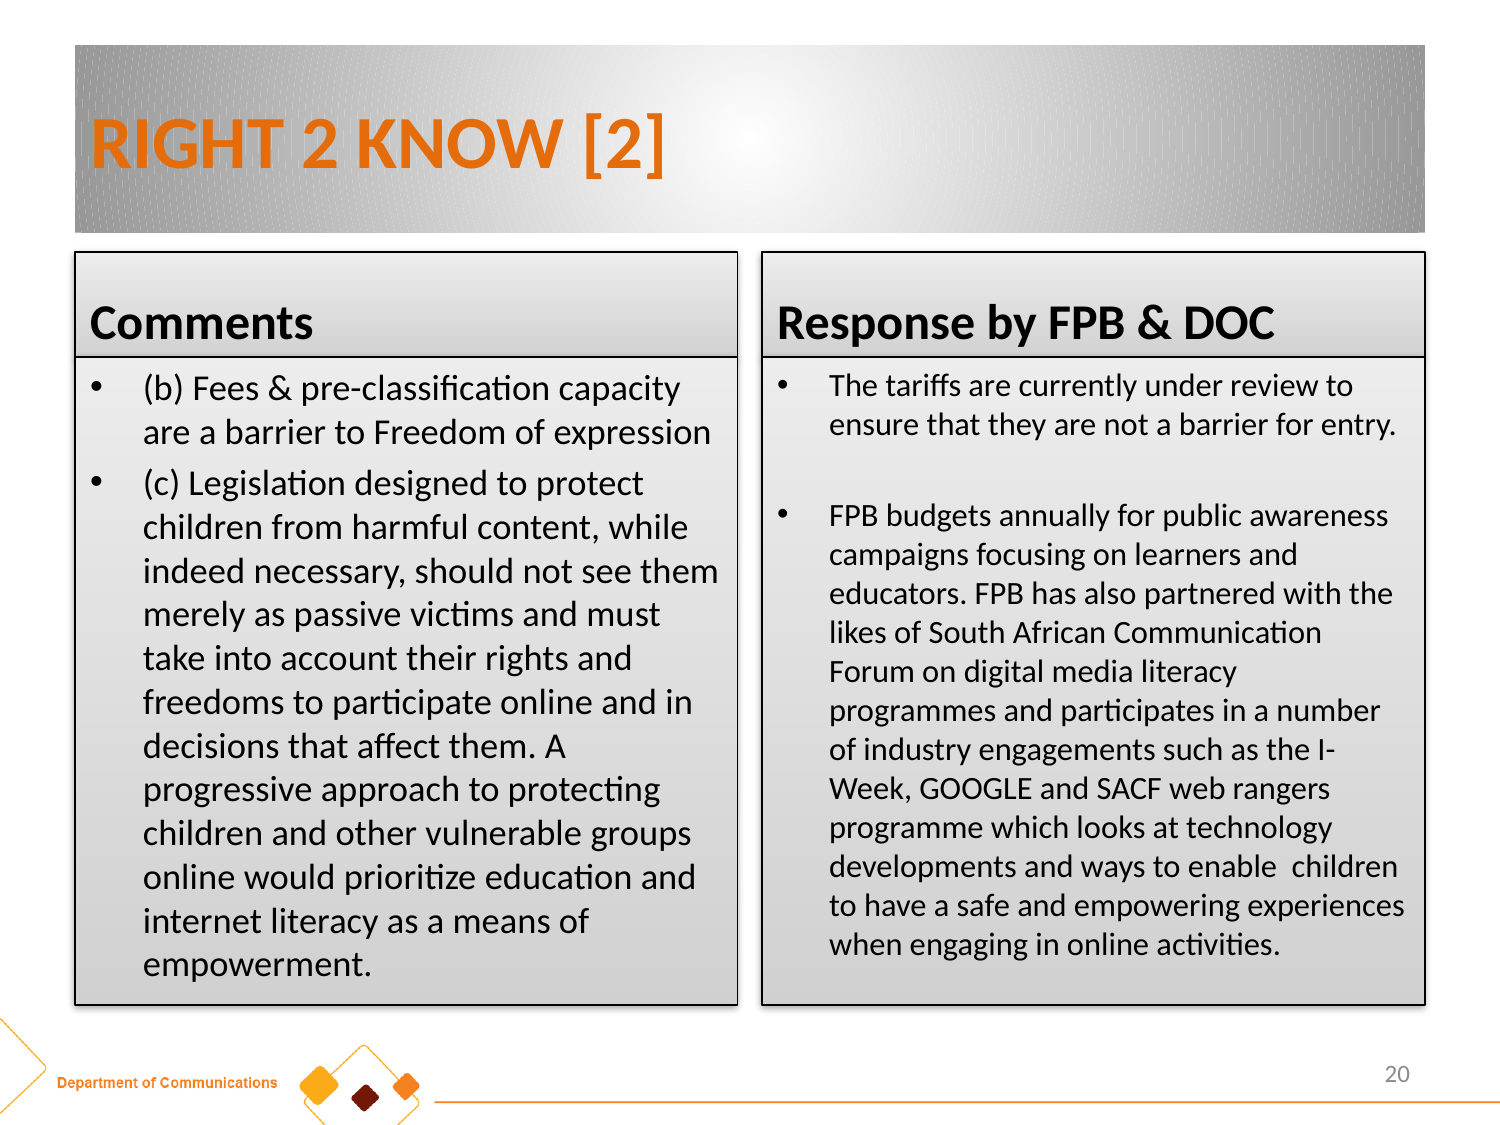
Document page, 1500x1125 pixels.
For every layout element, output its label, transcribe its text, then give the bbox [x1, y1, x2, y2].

picture [0, 0, 1500, 1125]
list (b) Fees & pre-classification capacity are a barrier to Freedom of expression (c) Legislation designed to protect children from harmful content, while indeed necessary, should not see them merely as passive victims and must take into account their rights and freedoms to participate online and in decisions that affect them. A progressive approach to protecting children and other vulnerable groups online would prioritize education and internet literacy as a means of empowerment. [74, 356, 738, 1006]
list The tariffs are currently under review to ensure that they are not a barrier for entry. FPB budgets annually for public awareness campaigns focusing on learners and educators. FPB has also partnered with the likes of South African Communication Forum on digital media literacy programmes and participates in a number of industry engagements such as the I-Week, GOOGLE and SACF web rangers programme which looks at technology developments and ways to enable children to have a safe and empowering experiences when engaging in online activities. [761, 356, 1426, 1006]
slide_number 20 [1074, 1042, 1425, 1103]
list Response by FPB & DOC [761, 251, 1426, 355]
title RIGHT 2 KNOW [2] [75, 45, 1425, 233]
list Comments [74, 251, 738, 355]
